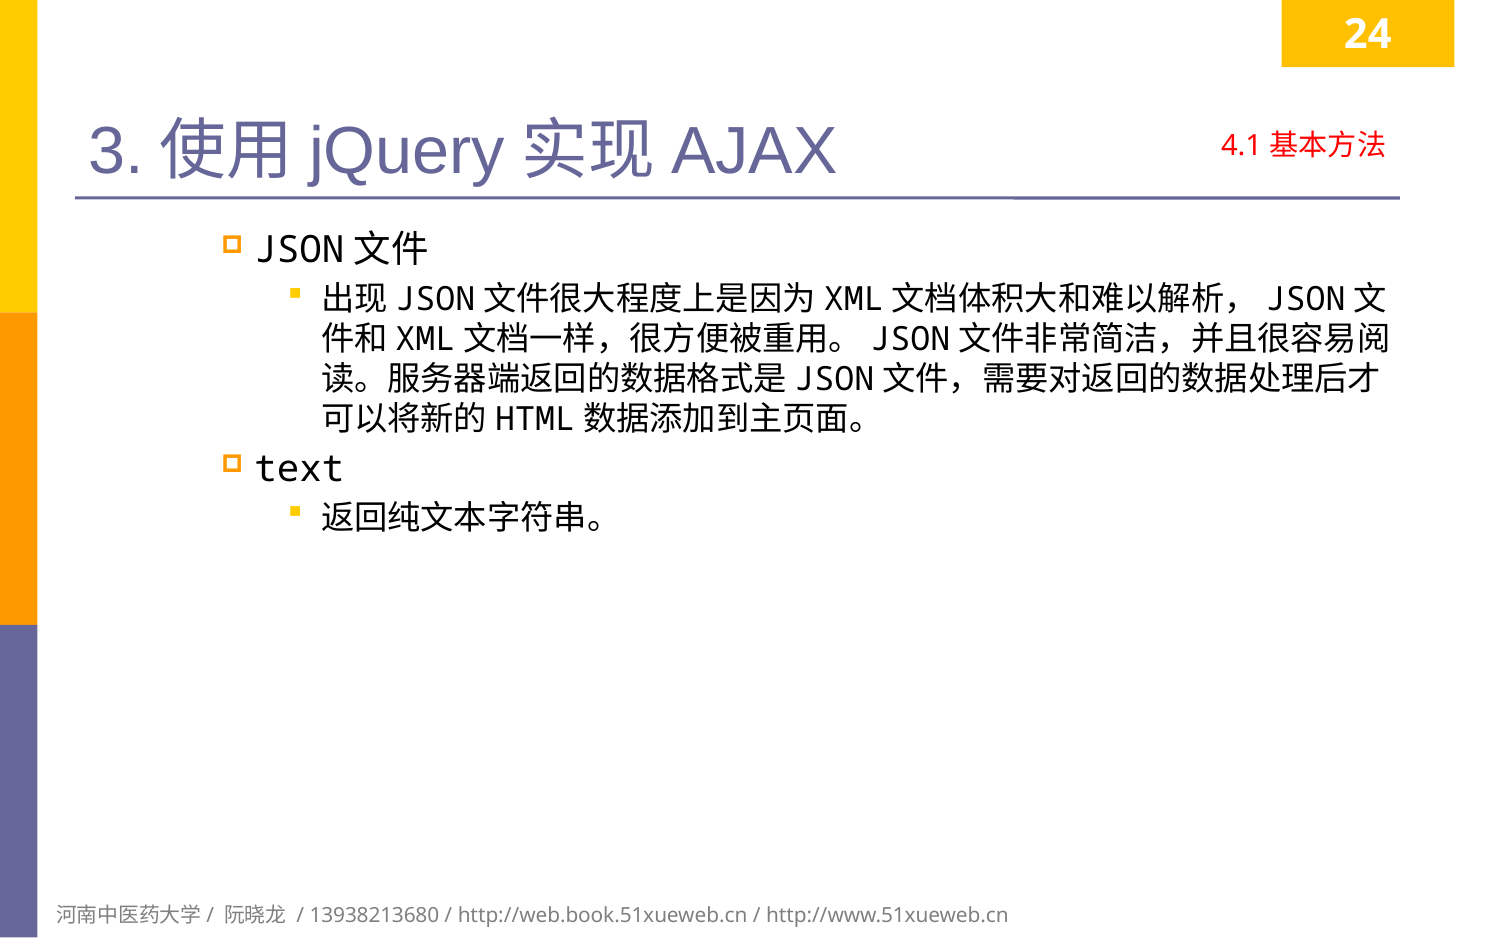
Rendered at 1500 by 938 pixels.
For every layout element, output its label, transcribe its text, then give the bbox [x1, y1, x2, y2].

title 3.使用jQuery实现AJAX [75, 37, 1425, 194]
list 4.1基本方法 [643, 119, 1400, 167]
slide_number 24 [1281, 0, 1455, 68]
list JSON文件 出现JSON文件很大程度上是因为XML文档体积大和难以解析，JSON文件和XML文档一样，很方便被重用。JSON文件非常简洁，并且很容易阅读。服务器端返回的数据格式是JSON文件，需要对返回的数据处理后才可以将新的HTML数据添加到主页面。 text 返回纯文本字符串。 [75, 218, 1425, 839]
